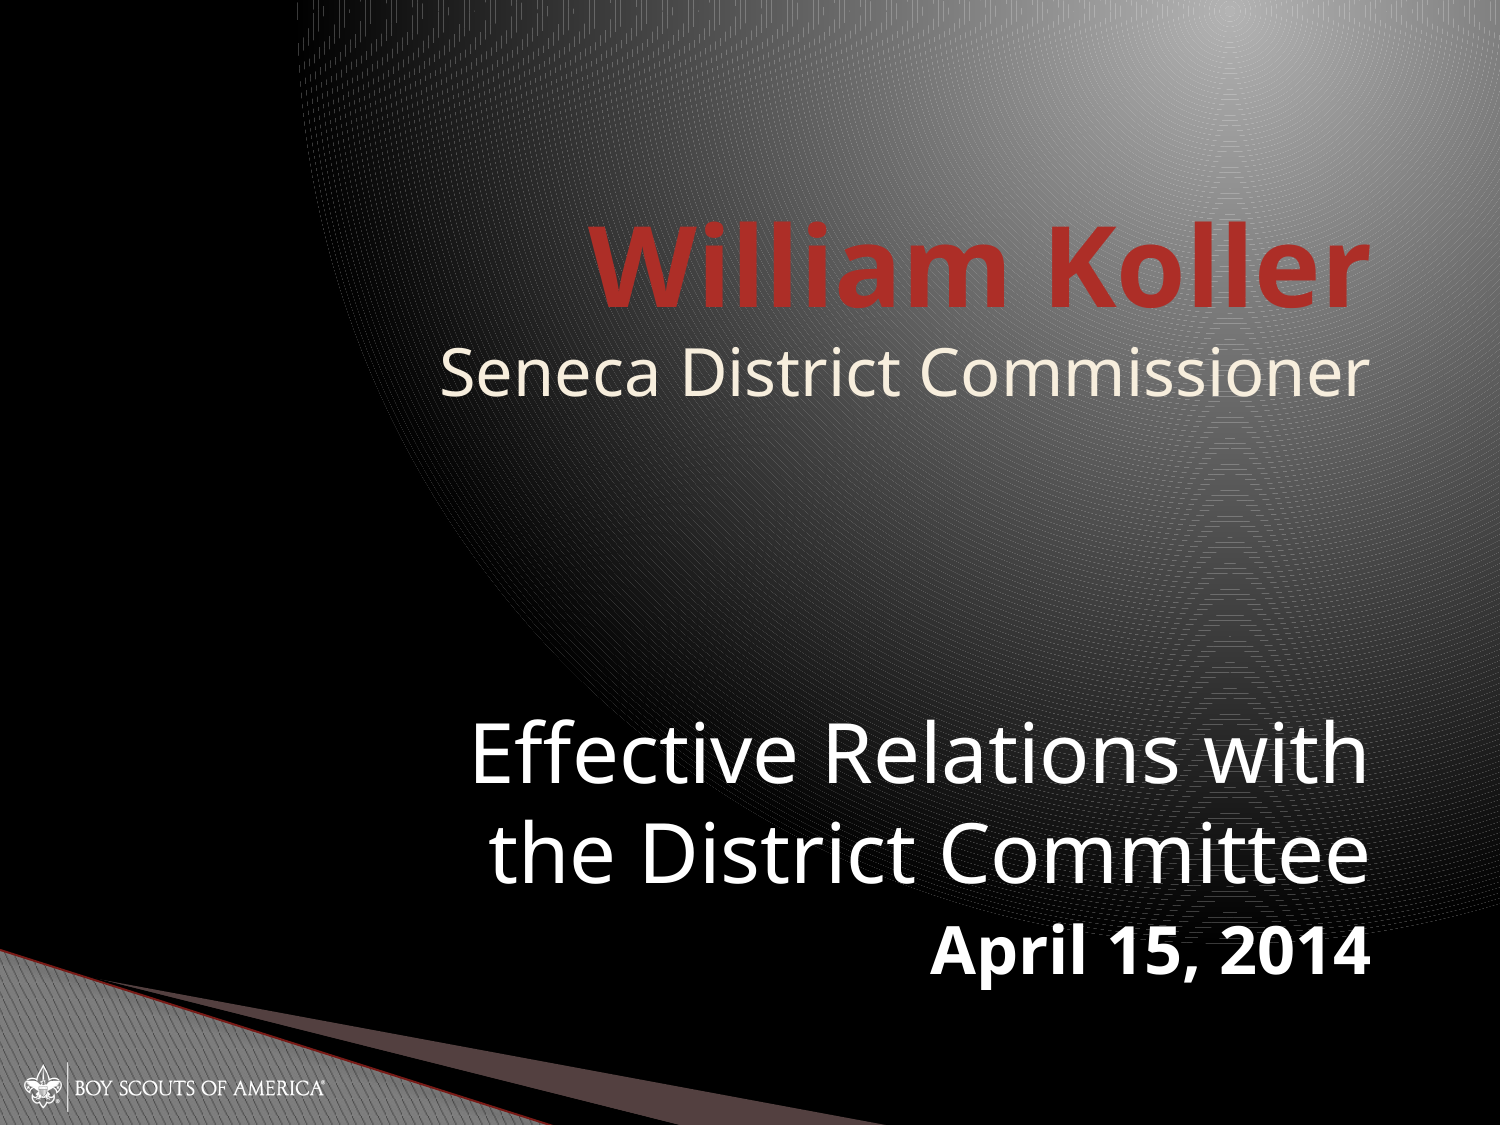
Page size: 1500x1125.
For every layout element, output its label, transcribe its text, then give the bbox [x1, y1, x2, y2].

list Effective Relations with the District Committee April 15, 2014 [306, 692, 1388, 1012]
picture [0, 952, 543, 1125]
text_box William Koller Seneca District Commissioner [237, 137, 1388, 463]
